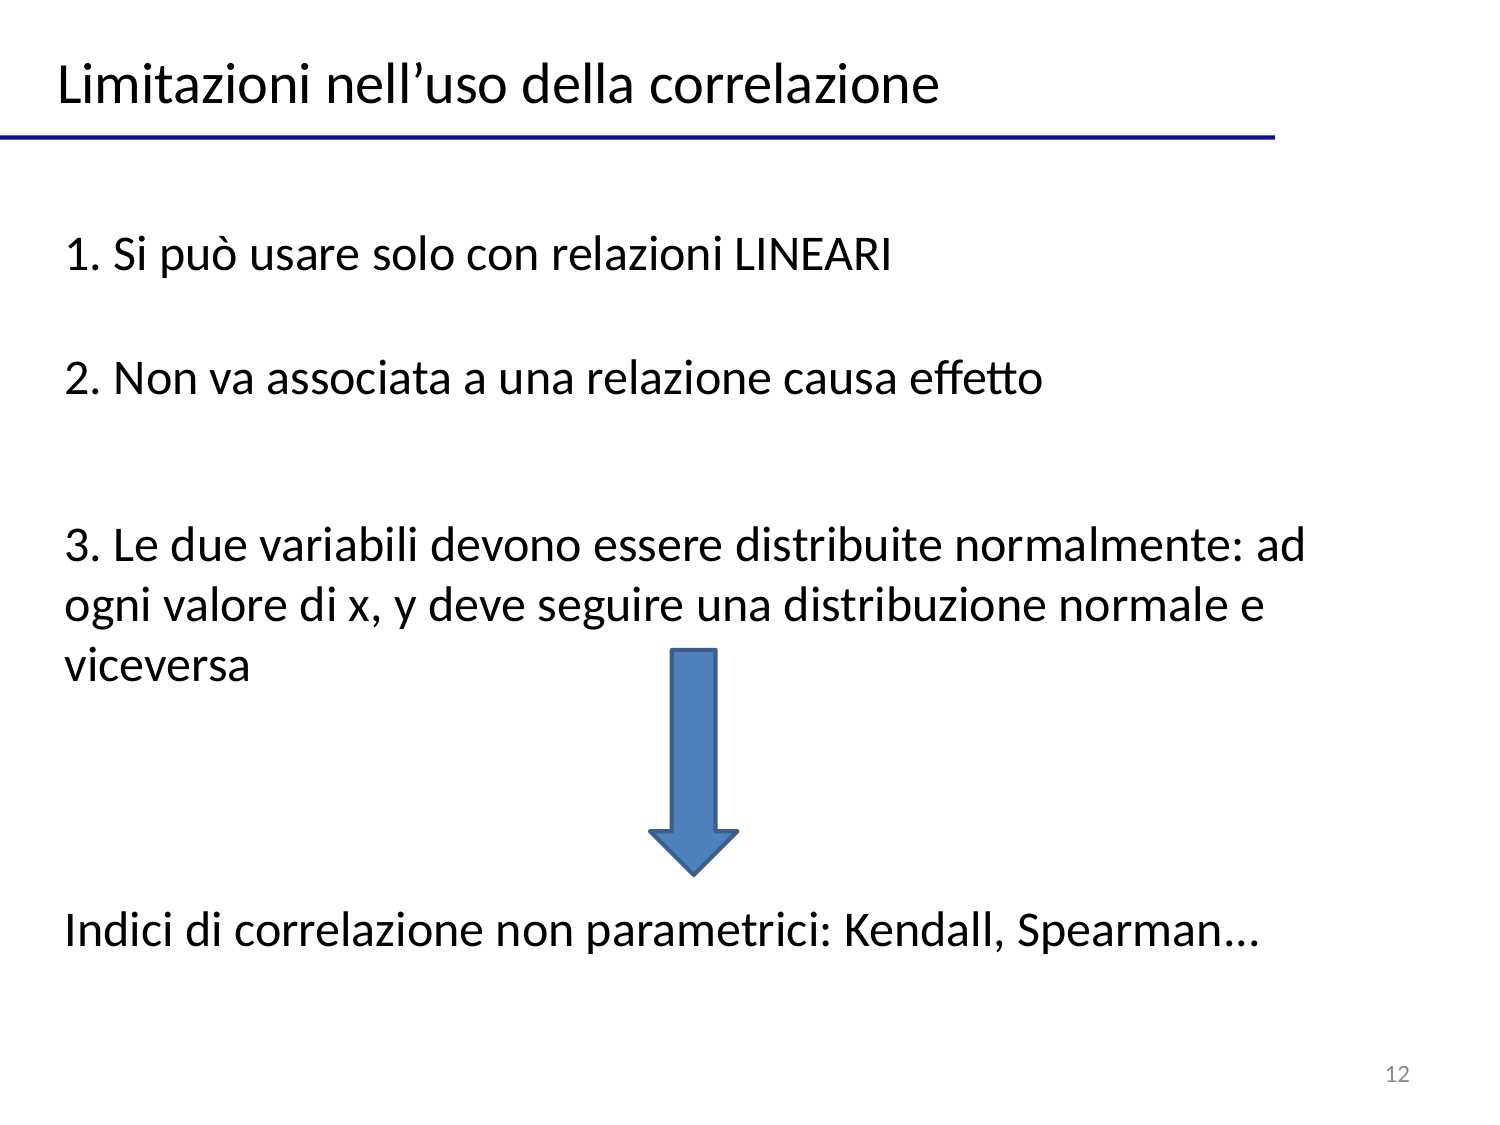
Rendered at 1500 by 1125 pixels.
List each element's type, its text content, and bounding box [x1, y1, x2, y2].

text_box 1. Si può usare solo con relazioni LINEARI [50, 212, 1363, 288]
text_box 2. Non va associata a una relazione causa effetto [50, 337, 1363, 412]
text_box [648, 647, 740, 878]
text_box 3. Le due variabili devono essere distribuite normalmente: ad ogni valore di x, y deve seguire una distribuzione normale e viceversa [50, 504, 1363, 699]
text_box Limitazioni nell’uso della correlazione [42, 37, 956, 123]
text_box Indici di correlazione non parametrici: Kendall, Spearman... [50, 889, 1363, 964]
slide_number 12 [1074, 1042, 1425, 1103]
